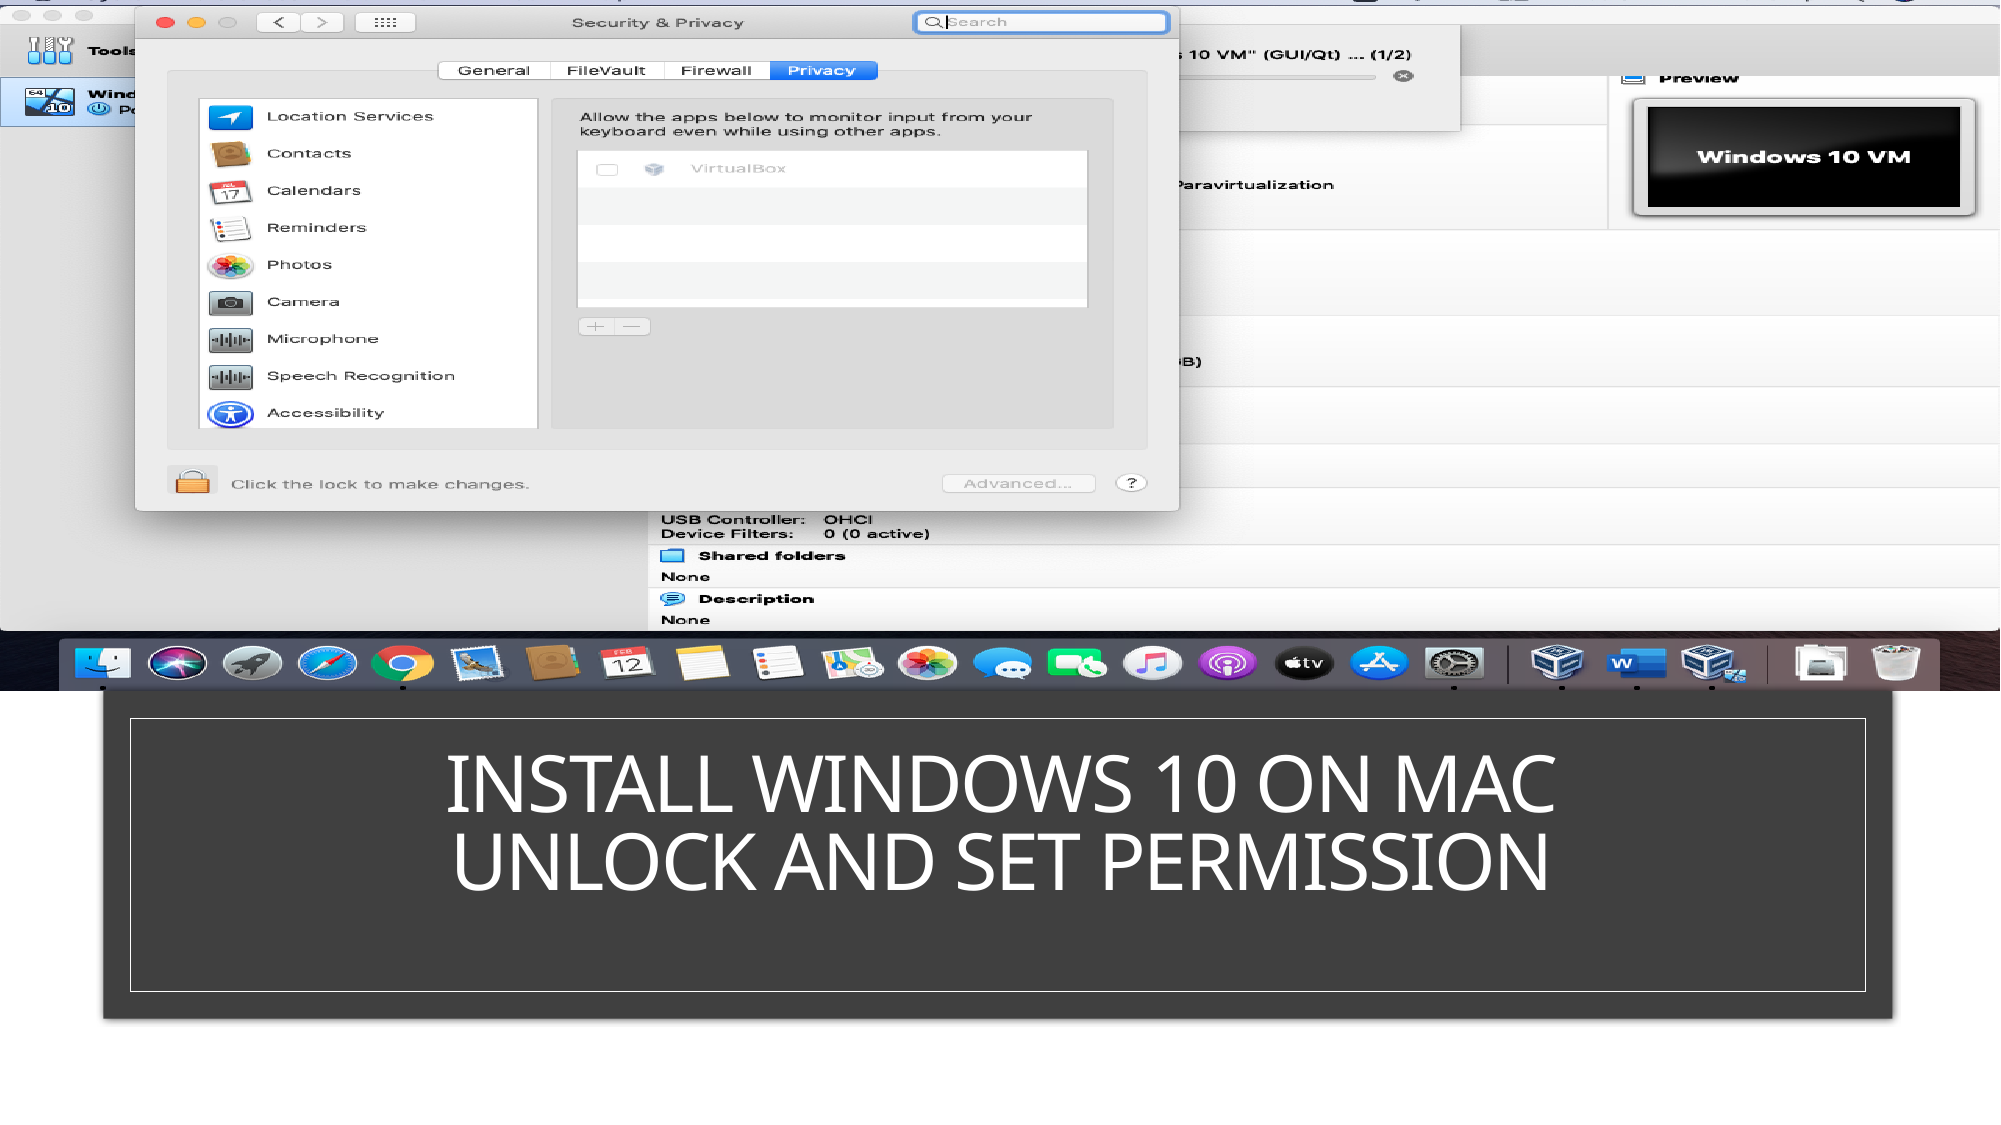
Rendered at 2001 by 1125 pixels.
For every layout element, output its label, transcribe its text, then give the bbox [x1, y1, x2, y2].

text_box [0, 700, 2000, 1125]
text_box [103, 700, 1893, 1019]
text_box [130, 718, 1866, 992]
title Install Windows 10 on Mac unlock and set permission [151, 741, 1853, 915]
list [0, 0, 2000, 691]
